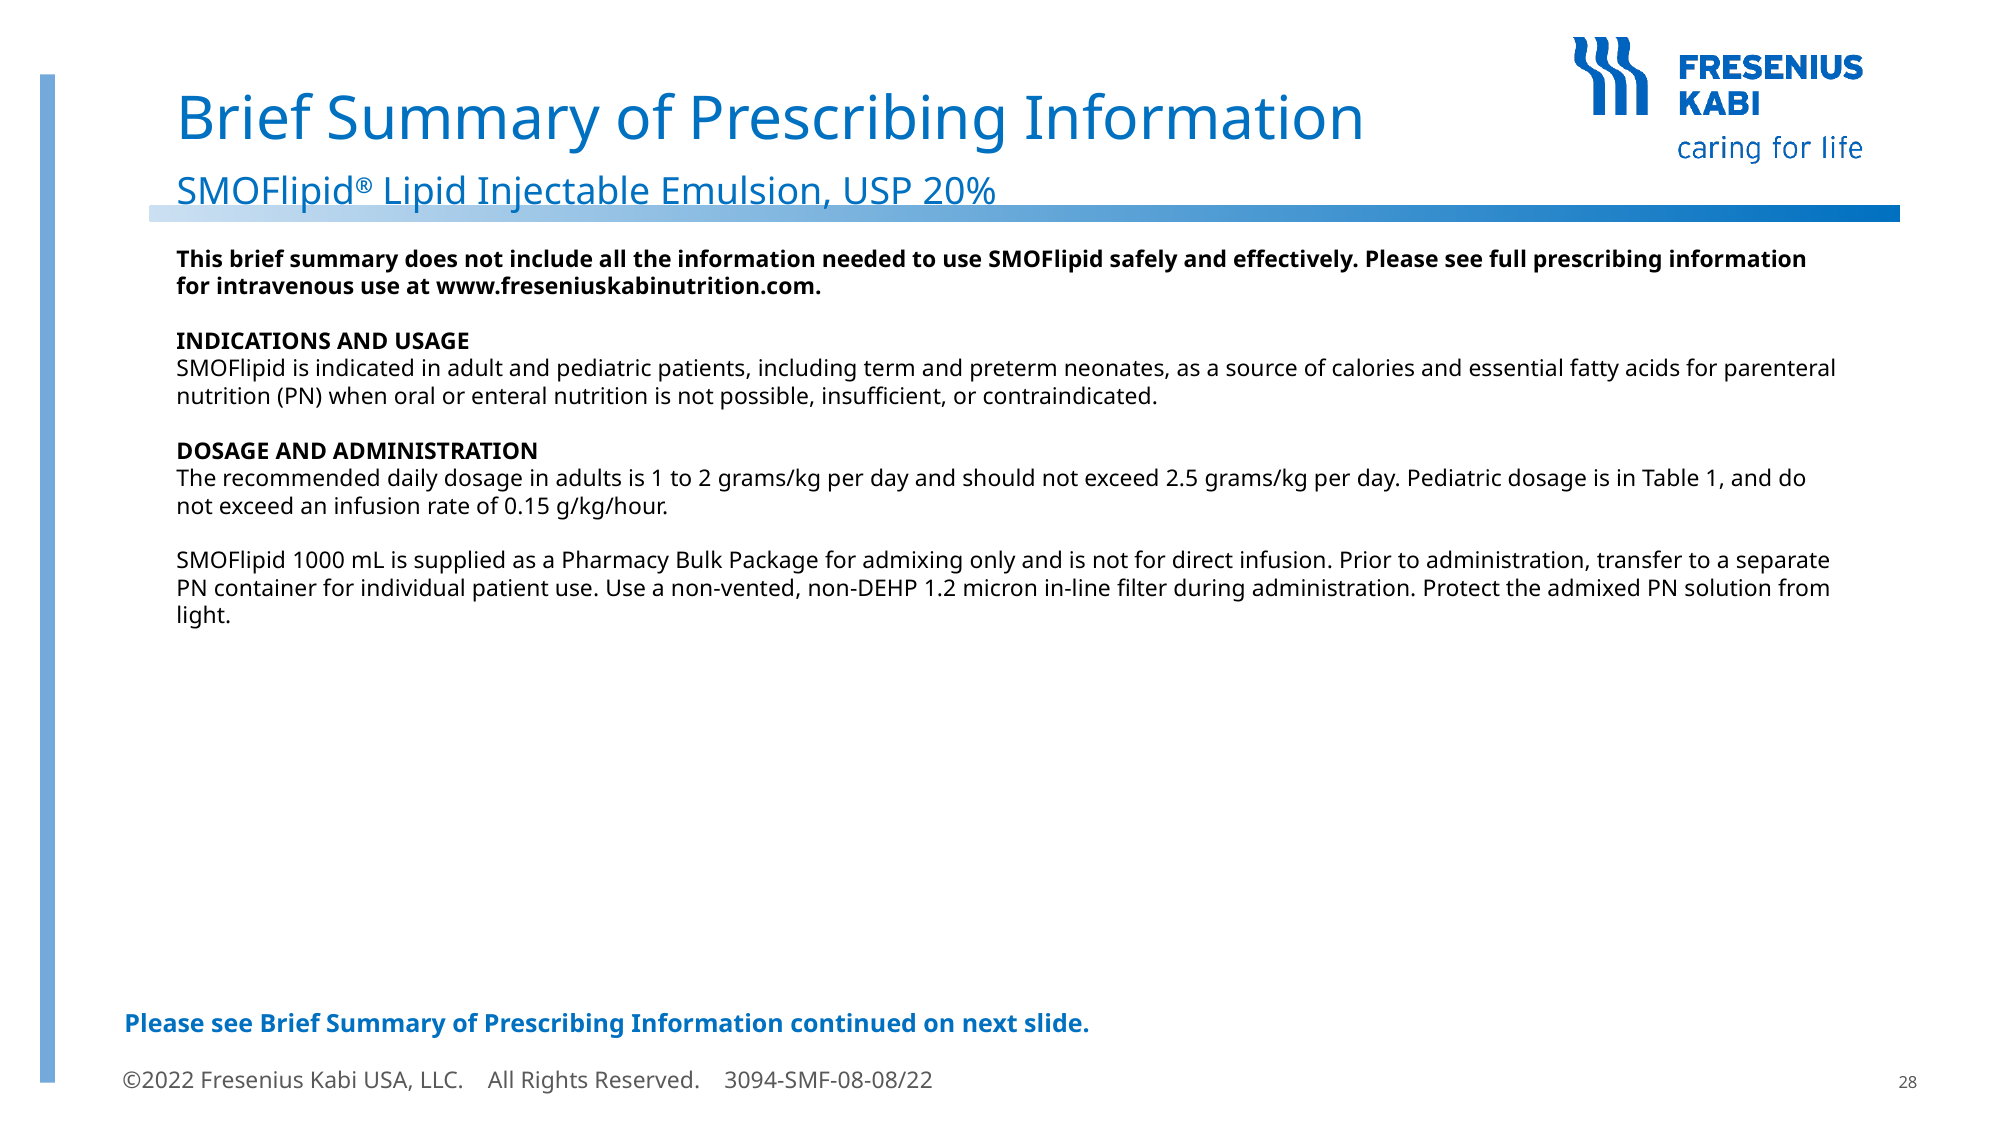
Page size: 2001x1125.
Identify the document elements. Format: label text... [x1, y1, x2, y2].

title Brief Summary of Prescribing Information SMOFlipid® Lipid Injectable Emulsion, USP 20% [161, 79, 1677, 204]
text_box Please see Brief Summary of Prescribing Information continued on next slide. [109, 999, 1313, 1045]
picture [1572, 36, 1863, 164]
text_box This brief summary does not include all the information needed to use SMOFlipid safely and effectively. Please see full prescribing information for intravenous use at www.freseniuskabinutrition.com. INDICATIONS AND USAGE SMOFlipid is indicated in adult and pediatric patients, including term and preterm neonates, as a source of calories and essential fatty acids for parenteral nutrition (PN) when oral or enteral nutrition is not possible, insufficient, or contraindicated. DOSAGE AND ADMINISTRATION The recommended daily dosage in adults is 1 to 2 grams/kg per day and should not exceed 2.5 grams/kg per day. Pediatric dosage is in Table 1, and do not exceed an infusion rate of 0.15 g/kg/hour. SMOFlipid 1000 mL is supplied as a Pharmacy Bulk Package for admixing only and is not for direct infusion. Prior to administration, transfer to a separate PN container for individual patient use. Use a non-vented, non-DEHP 1.2 micron in-line filter during administration. Protect the admixed PN solution from light. [161, 236, 1863, 746]
